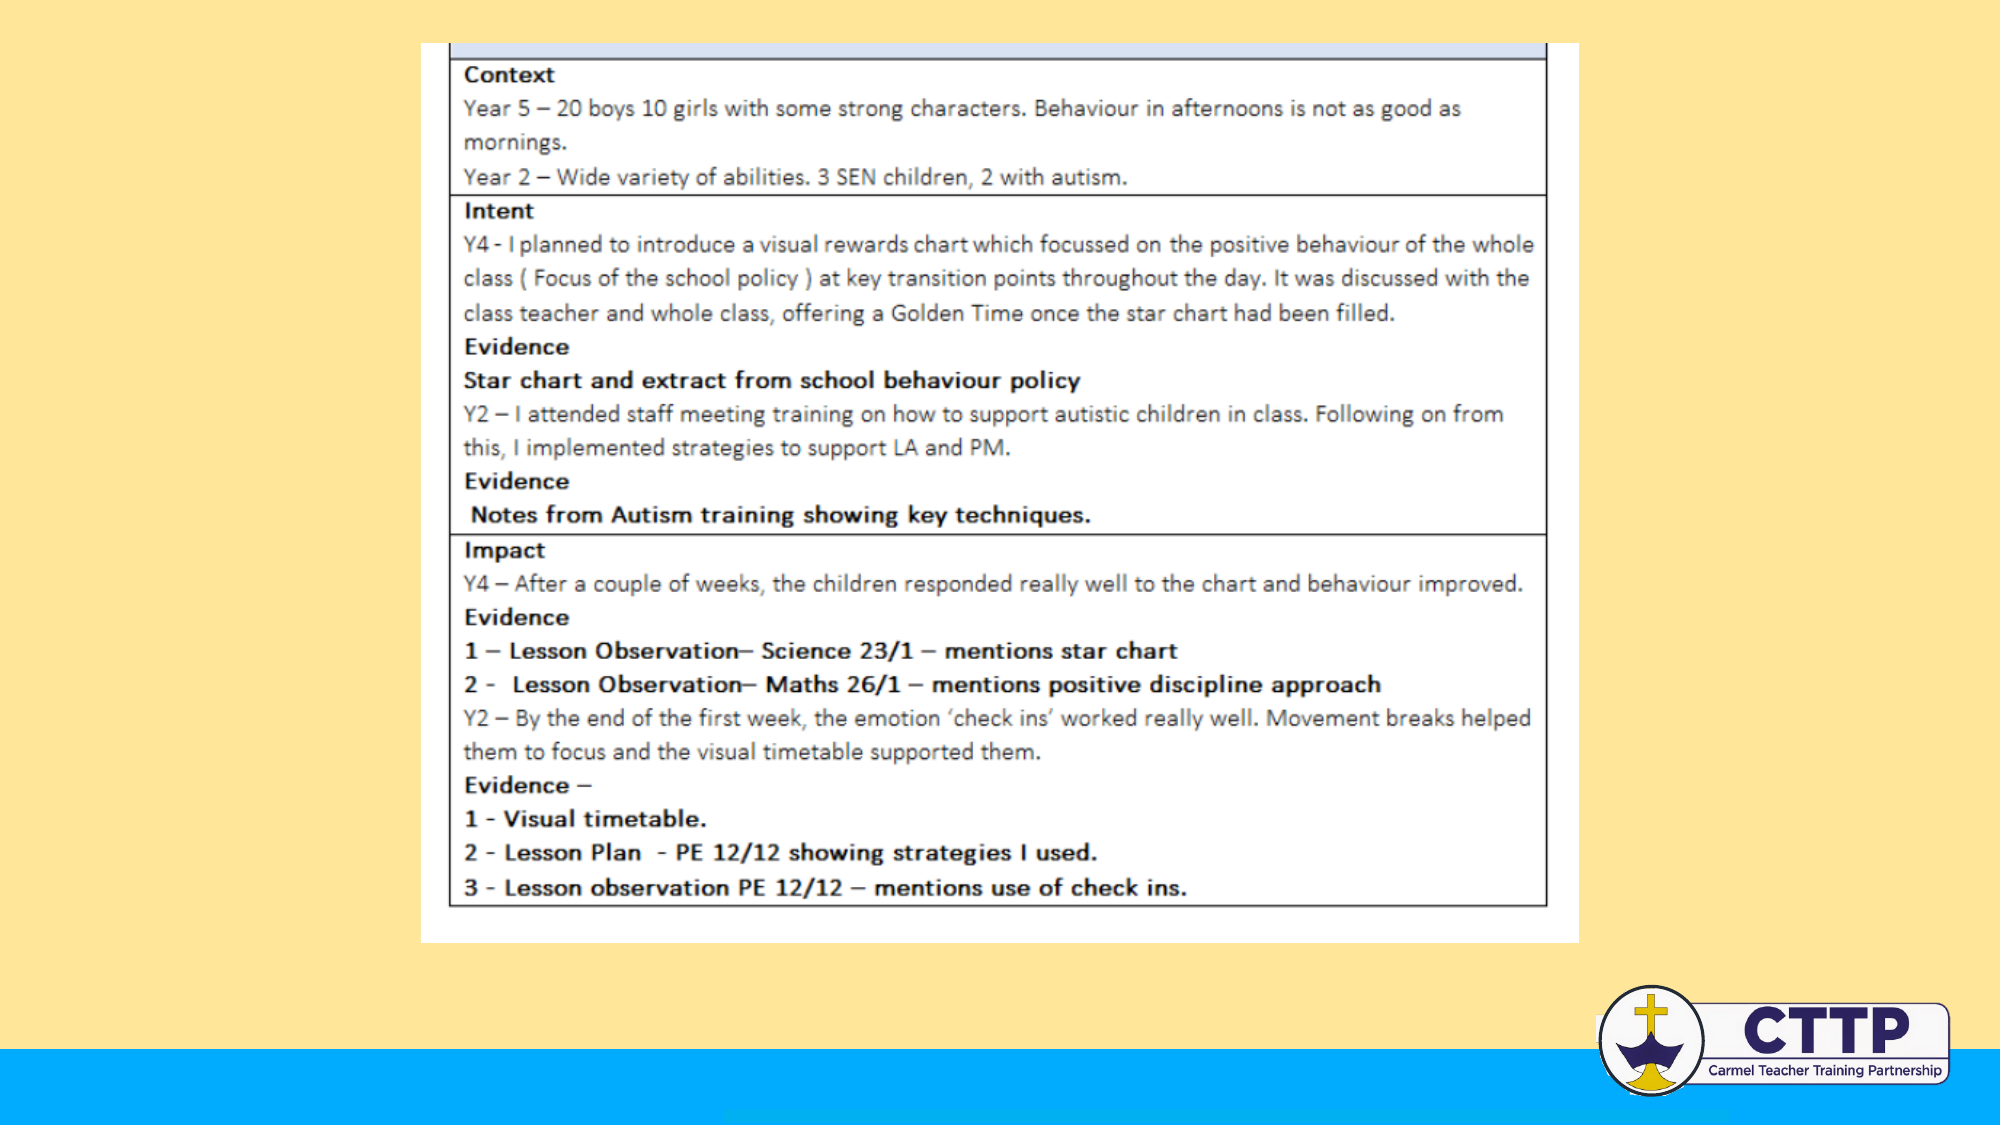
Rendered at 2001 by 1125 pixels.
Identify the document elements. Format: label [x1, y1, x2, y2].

picture [420, 43, 1580, 943]
text_box [1596, 986, 1952, 1099]
